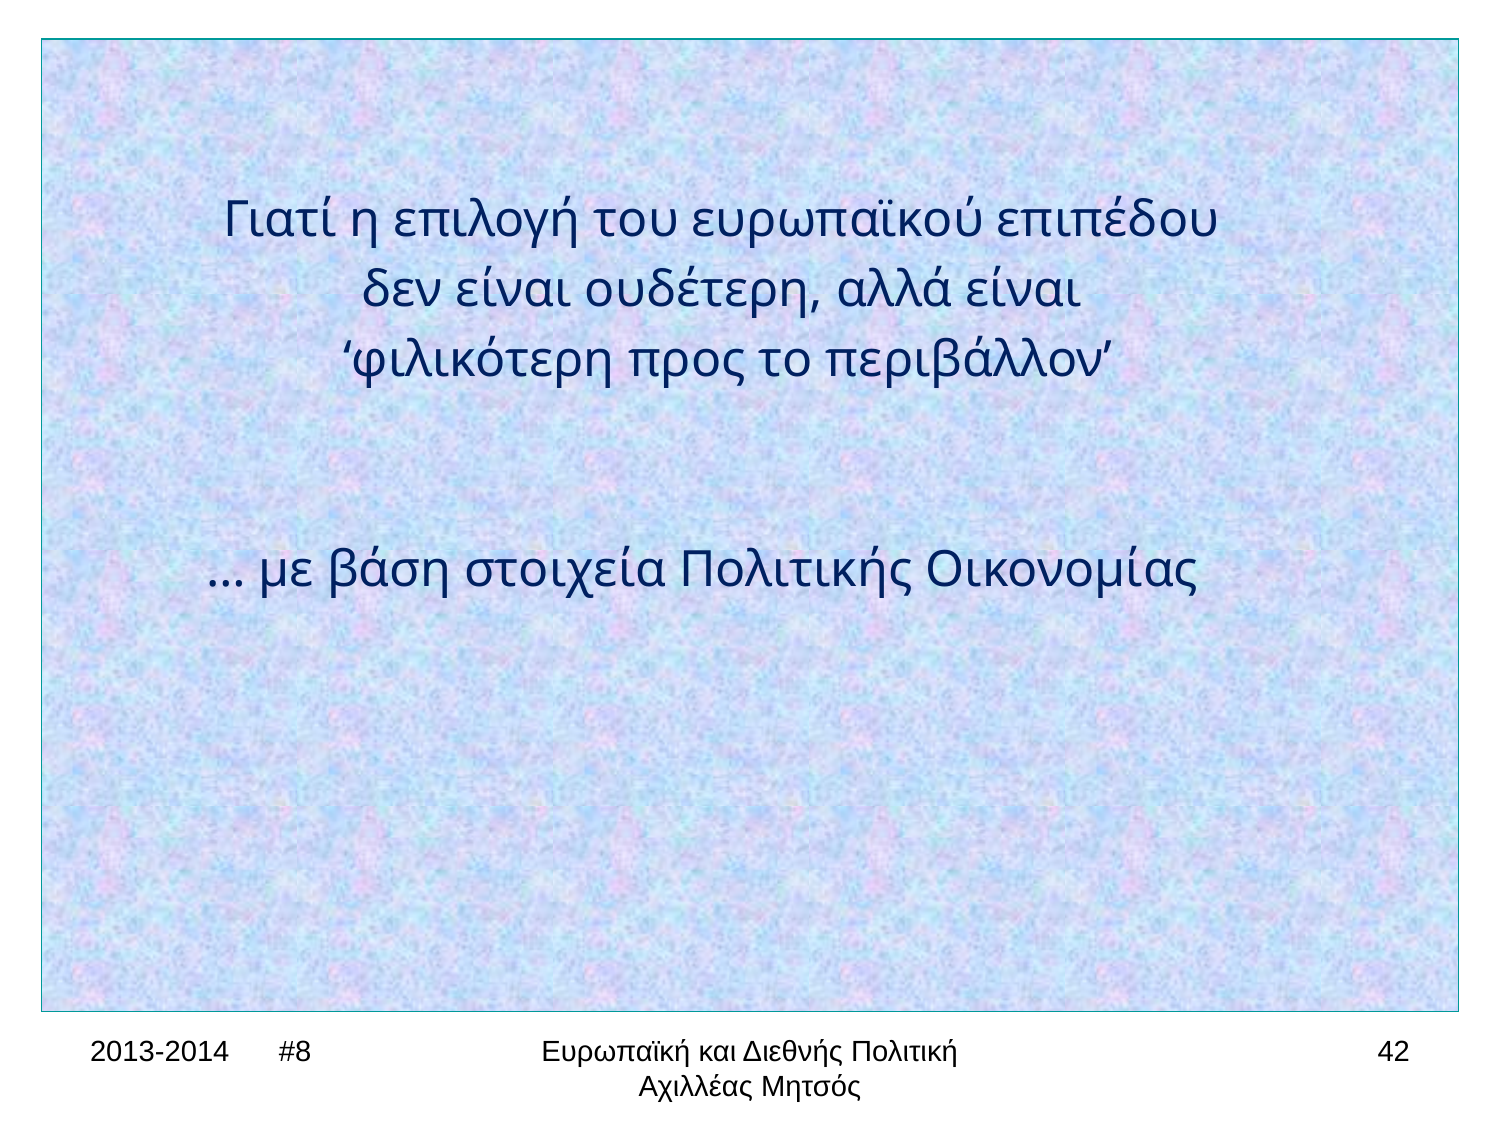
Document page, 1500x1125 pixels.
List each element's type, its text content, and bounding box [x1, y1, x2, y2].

slide_number 42 [1074, 1024, 1426, 1103]
subtitle Γιατί η επιλογή του ευρωπαϊκού επιπέδου δεν είναι ουδέτερη, αλλά είναι ‘φιλικότερη προς το περιβάλλον’ … με βάση στοιχεία Πολιτικής Οικονομίας [41, 38, 1459, 1012]
slide_number 2013-2014 #8 [74, 1024, 426, 1103]
footer Ευρωπαϊκή και Διεθνής Πολιτική Αχιλλέας Μητσός [512, 1024, 988, 1103]
